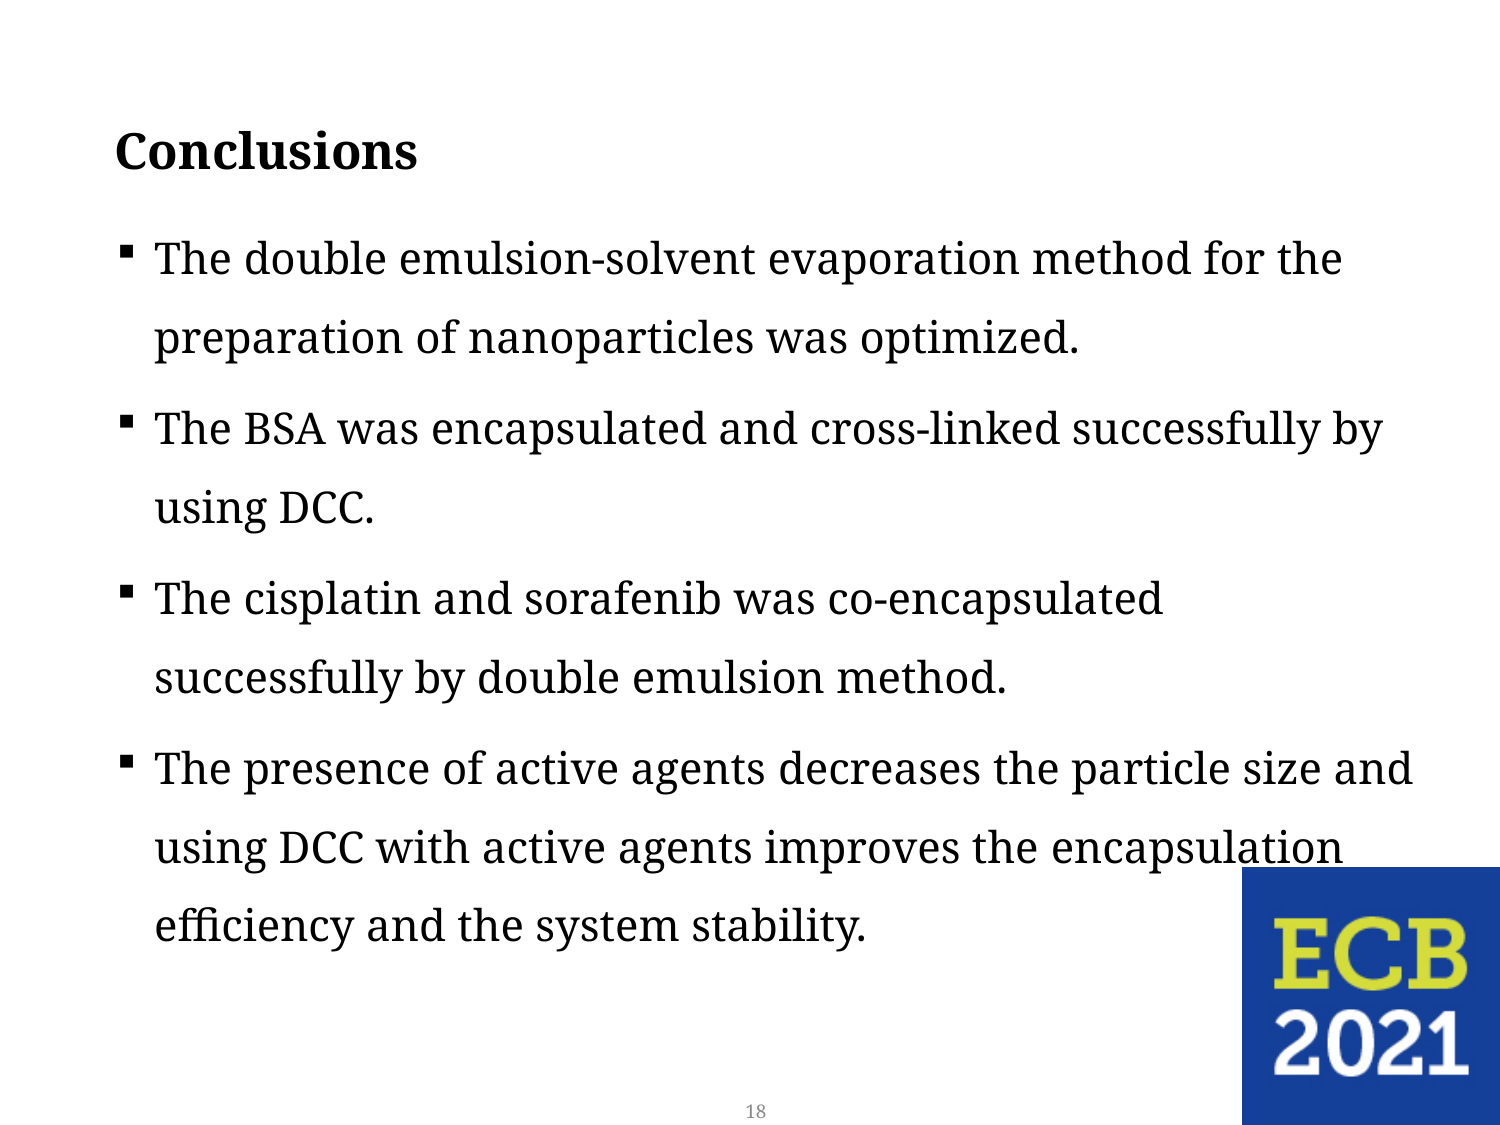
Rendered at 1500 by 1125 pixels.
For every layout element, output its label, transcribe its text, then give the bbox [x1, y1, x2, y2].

footer 18 [502, 1098, 1010, 1125]
text_box Conclusions [99, 112, 1438, 188]
picture [1242, 867, 1500, 1125]
list The double emulsion-solvent evaporation method for the preparation of nanoparticles was optimized. The BSA was encapsulated and cross-linked successfully by using DCC. The cisplatin and sorafenib was co-encapsulated successfully by double emulsion method. The presence of active agents decreases the particle size and using DCC with active agents improves the encapsulation efficiency and the system stability. [101, 197, 1440, 1098]
